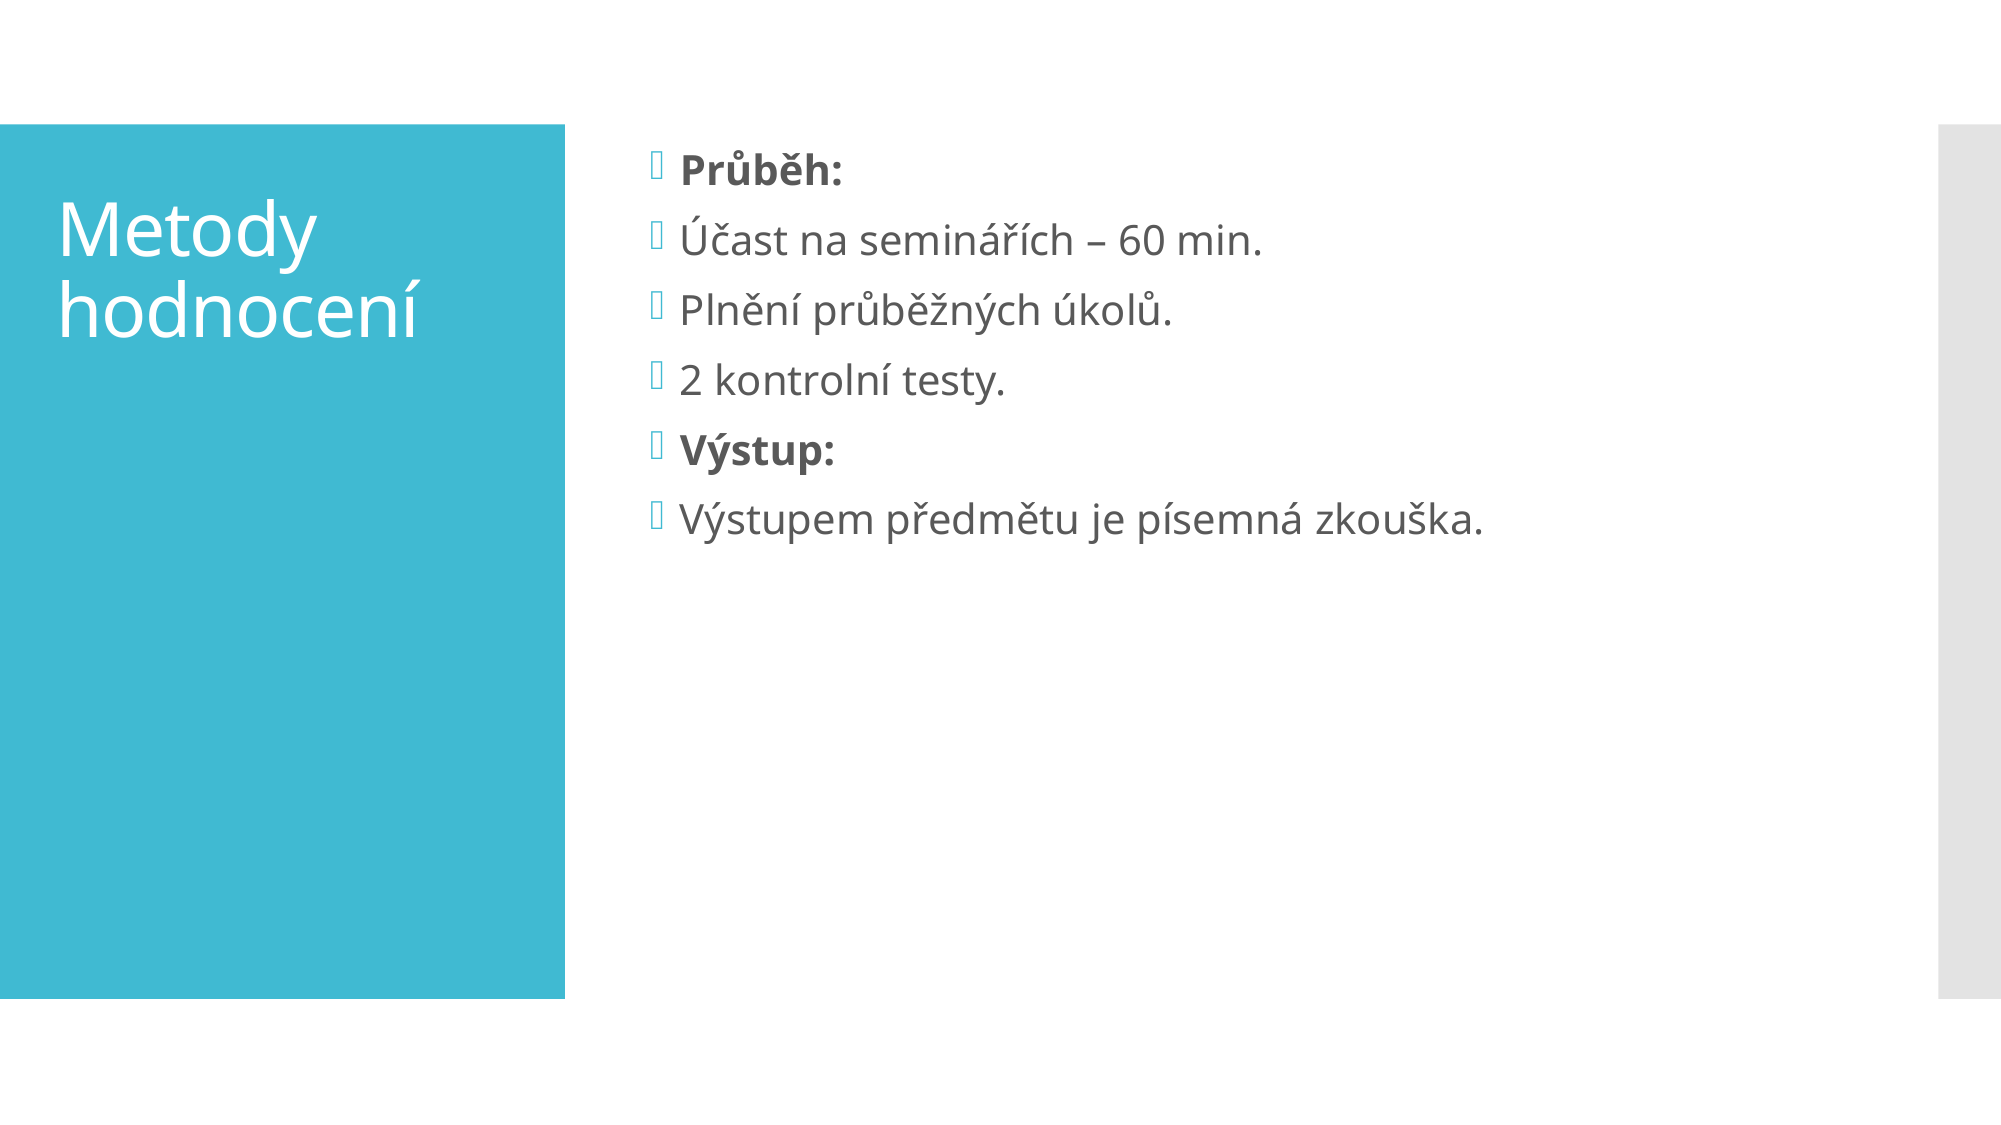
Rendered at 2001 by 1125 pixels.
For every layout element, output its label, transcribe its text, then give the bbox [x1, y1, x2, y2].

title Metody hodnocení [41, 184, 525, 940]
list Průběh: Účast na seminářích – 60 min. Plnění průběžných úkolů. 2 kontrolní testy. Výstup: Výstupem předmětu je písemná zkouška. [634, 141, 1835, 982]
